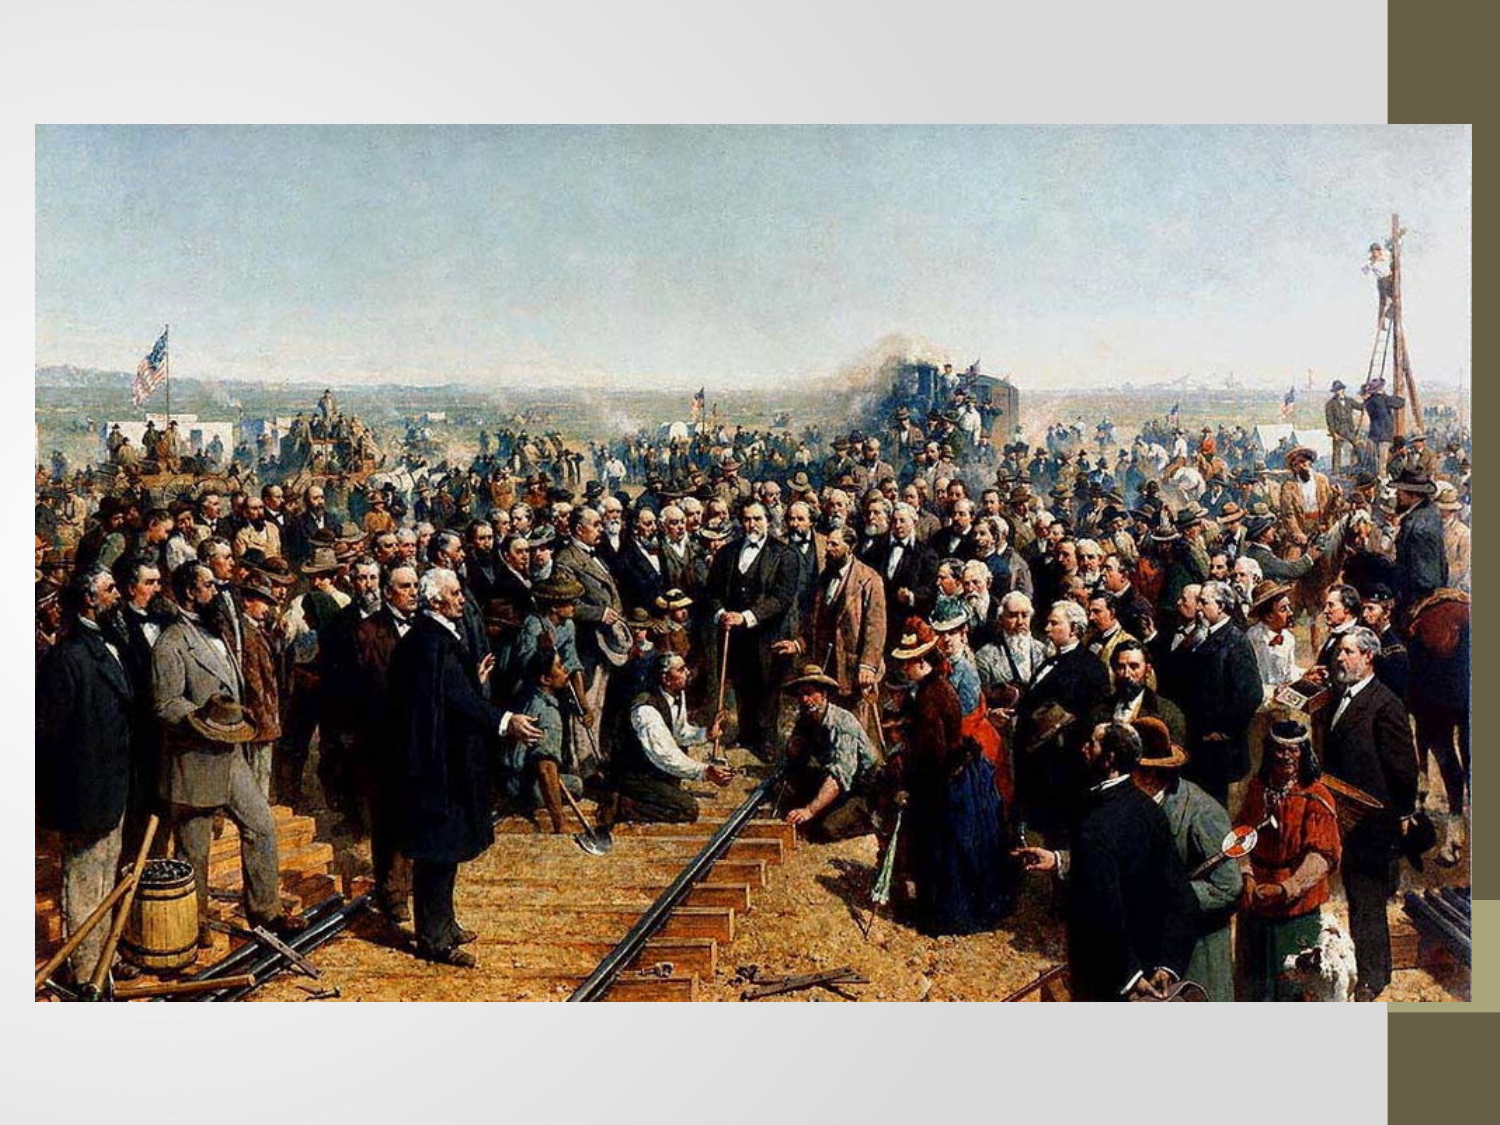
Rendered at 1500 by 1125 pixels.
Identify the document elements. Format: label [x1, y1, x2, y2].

picture [34, 124, 1472, 1003]
